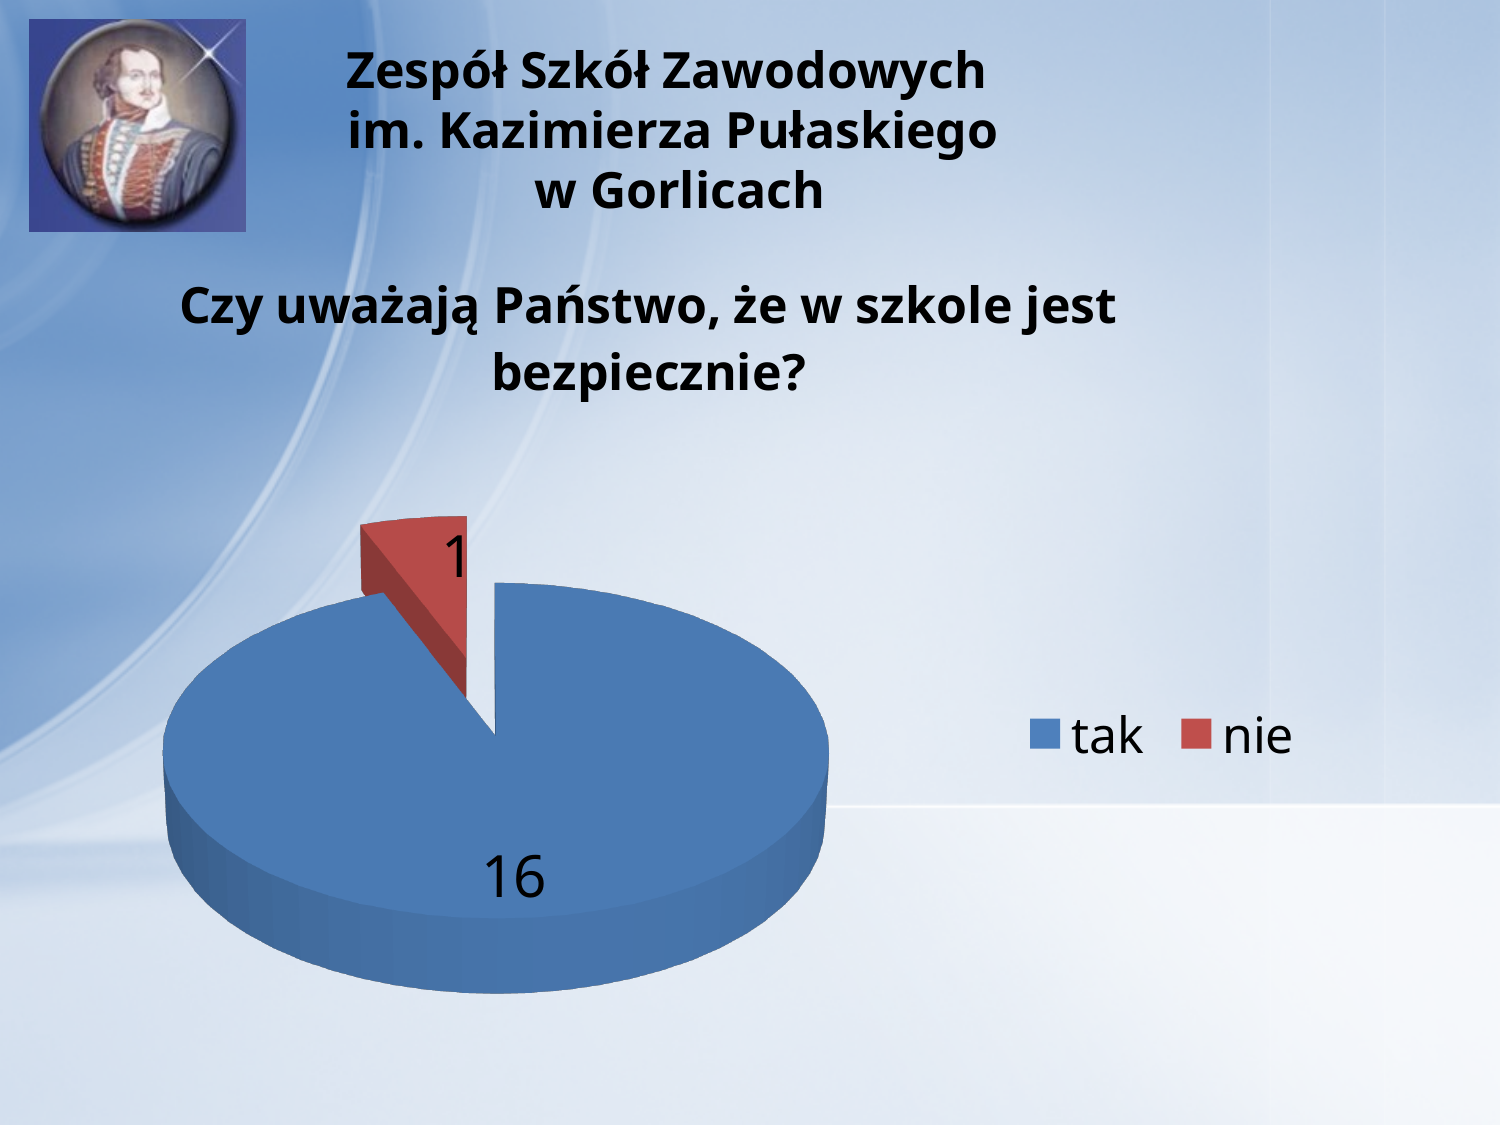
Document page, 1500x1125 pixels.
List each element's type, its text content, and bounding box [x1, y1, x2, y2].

text_box Zespół Szkół Zawodowych im. Kazimierza Pułaskiego w Gorlicach [253, 30, 1093, 226]
chart [0, 254, 1500, 1125]
picture [0, 0, 1500, 254]
